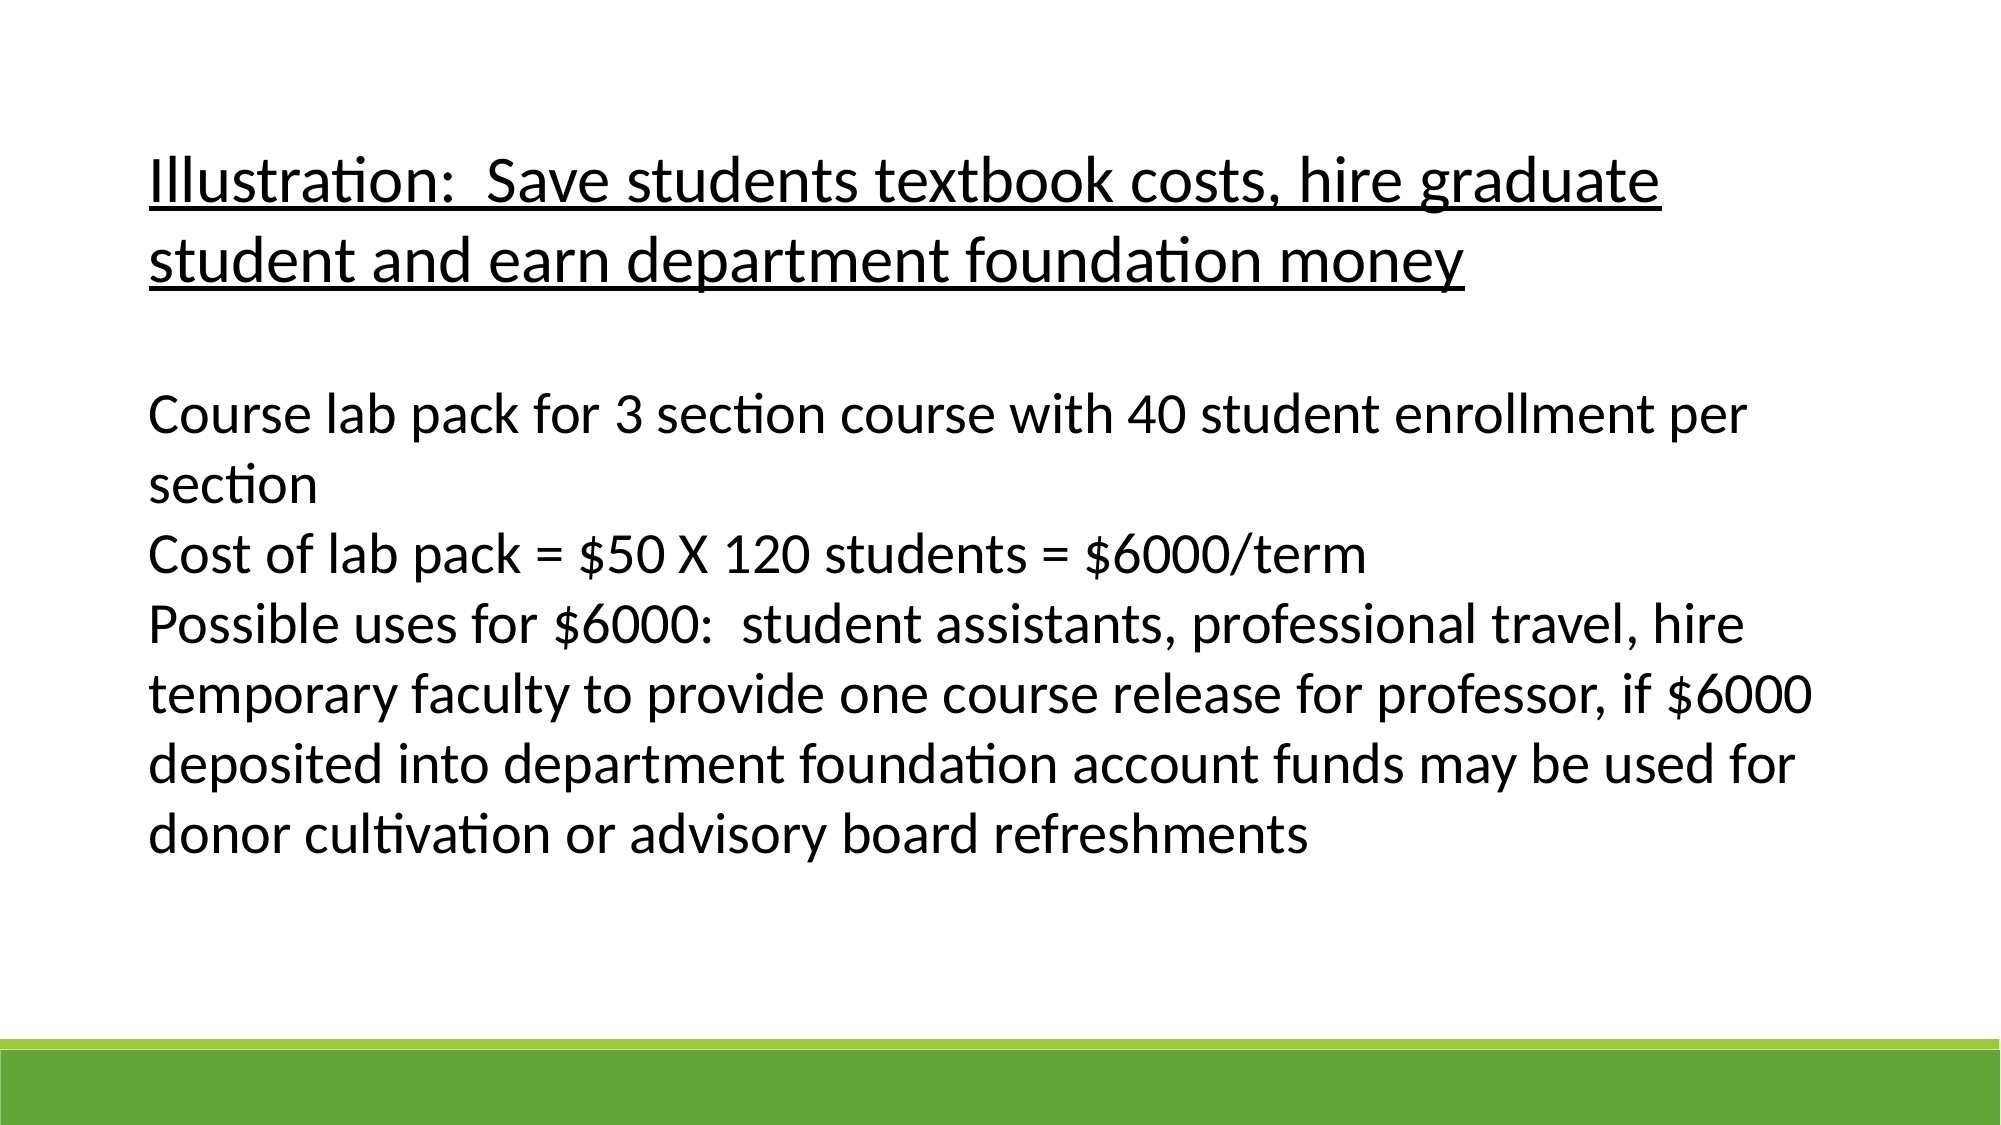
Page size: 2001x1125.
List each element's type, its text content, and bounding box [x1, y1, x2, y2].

text_box Illustration: Save students textbook costs, hire graduate student and earn department foundation money Course lab pack for 3 section course with 40 student enrollment per section Cost of lab pack = $50 X 120 students = $6000/term Possible uses for $6000: student assistants, professional travel, hire temporary faculty to provide one course release for professor, if $6000 deposited into department foundation account funds may be used for donor cultivation or advisory board refreshments [134, 128, 1841, 873]
